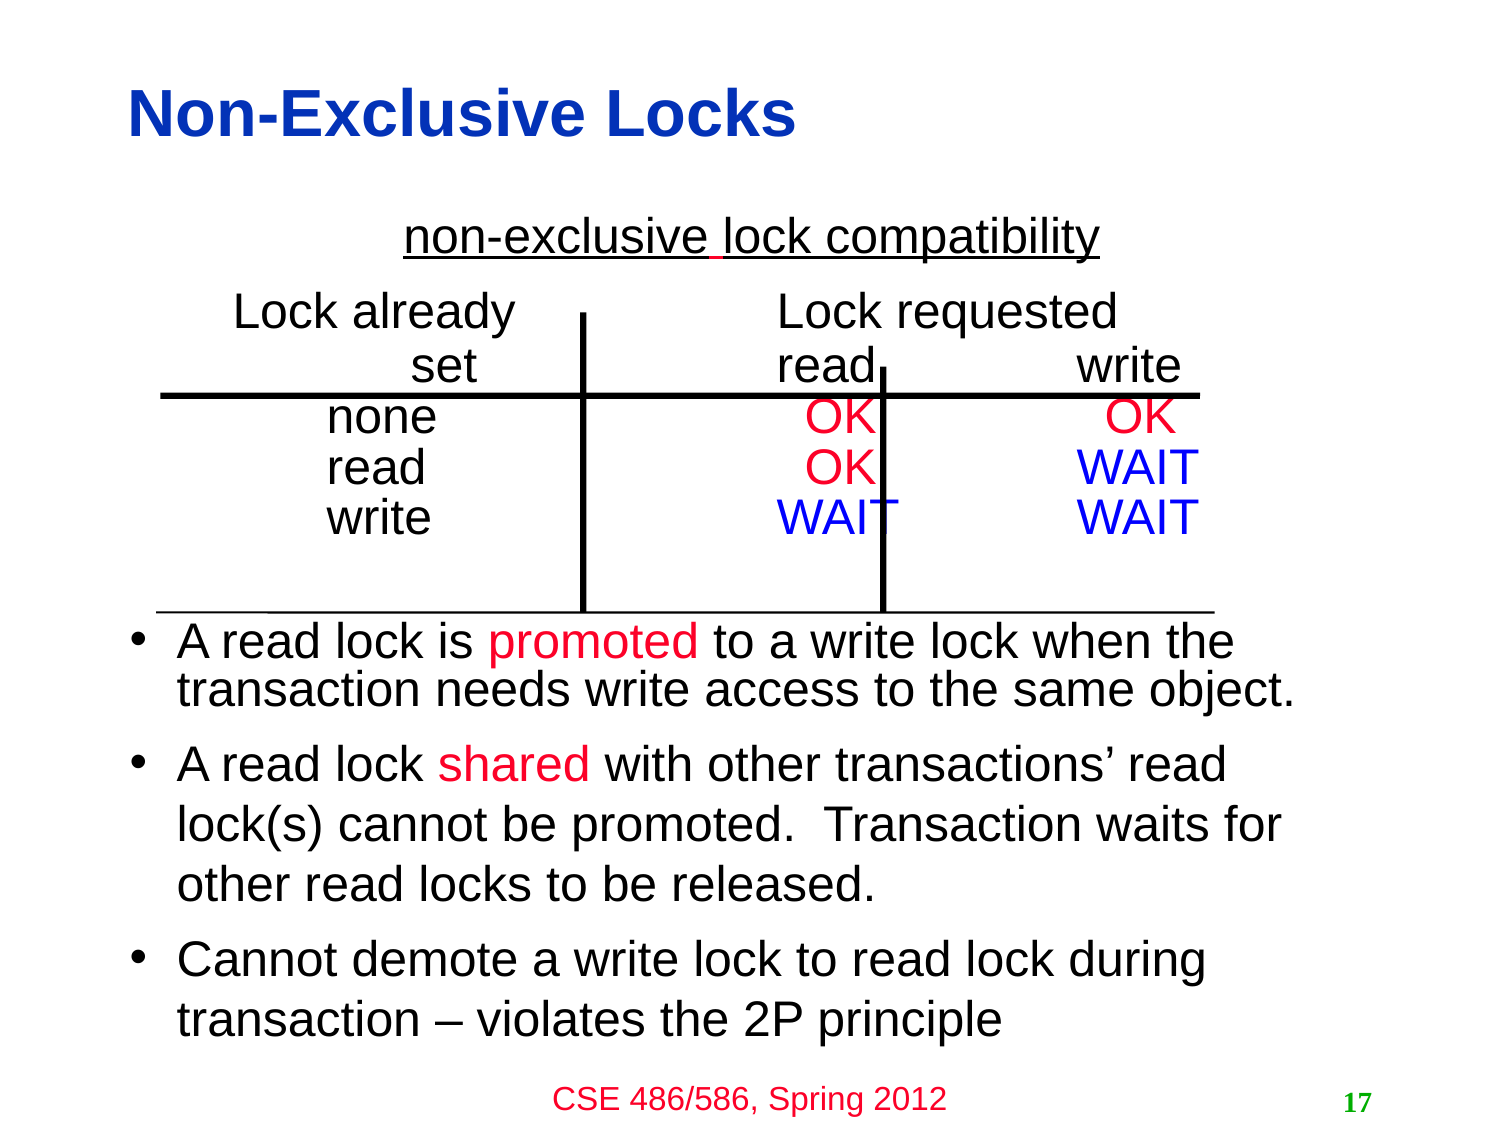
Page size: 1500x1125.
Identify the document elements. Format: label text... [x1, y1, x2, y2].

title Non-Exclusive Locks [112, 53, 1310, 176]
list non-exclusive lock compatibility Lock already Lock requested set read write none OK OK read OK WAIT write WAIT WAIT A read lock is promoted to a write lock when the transaction needs write access to the same object. A read lock shared with other transactions’ read lock(s) cannot be promoted. Transaction waits for other read locks to be released. Cannot demote a write lock to read lock during transaction – violates the 2P principle [114, 195, 1376, 1005]
slide_number 17 [1074, 1076, 1388, 1125]
